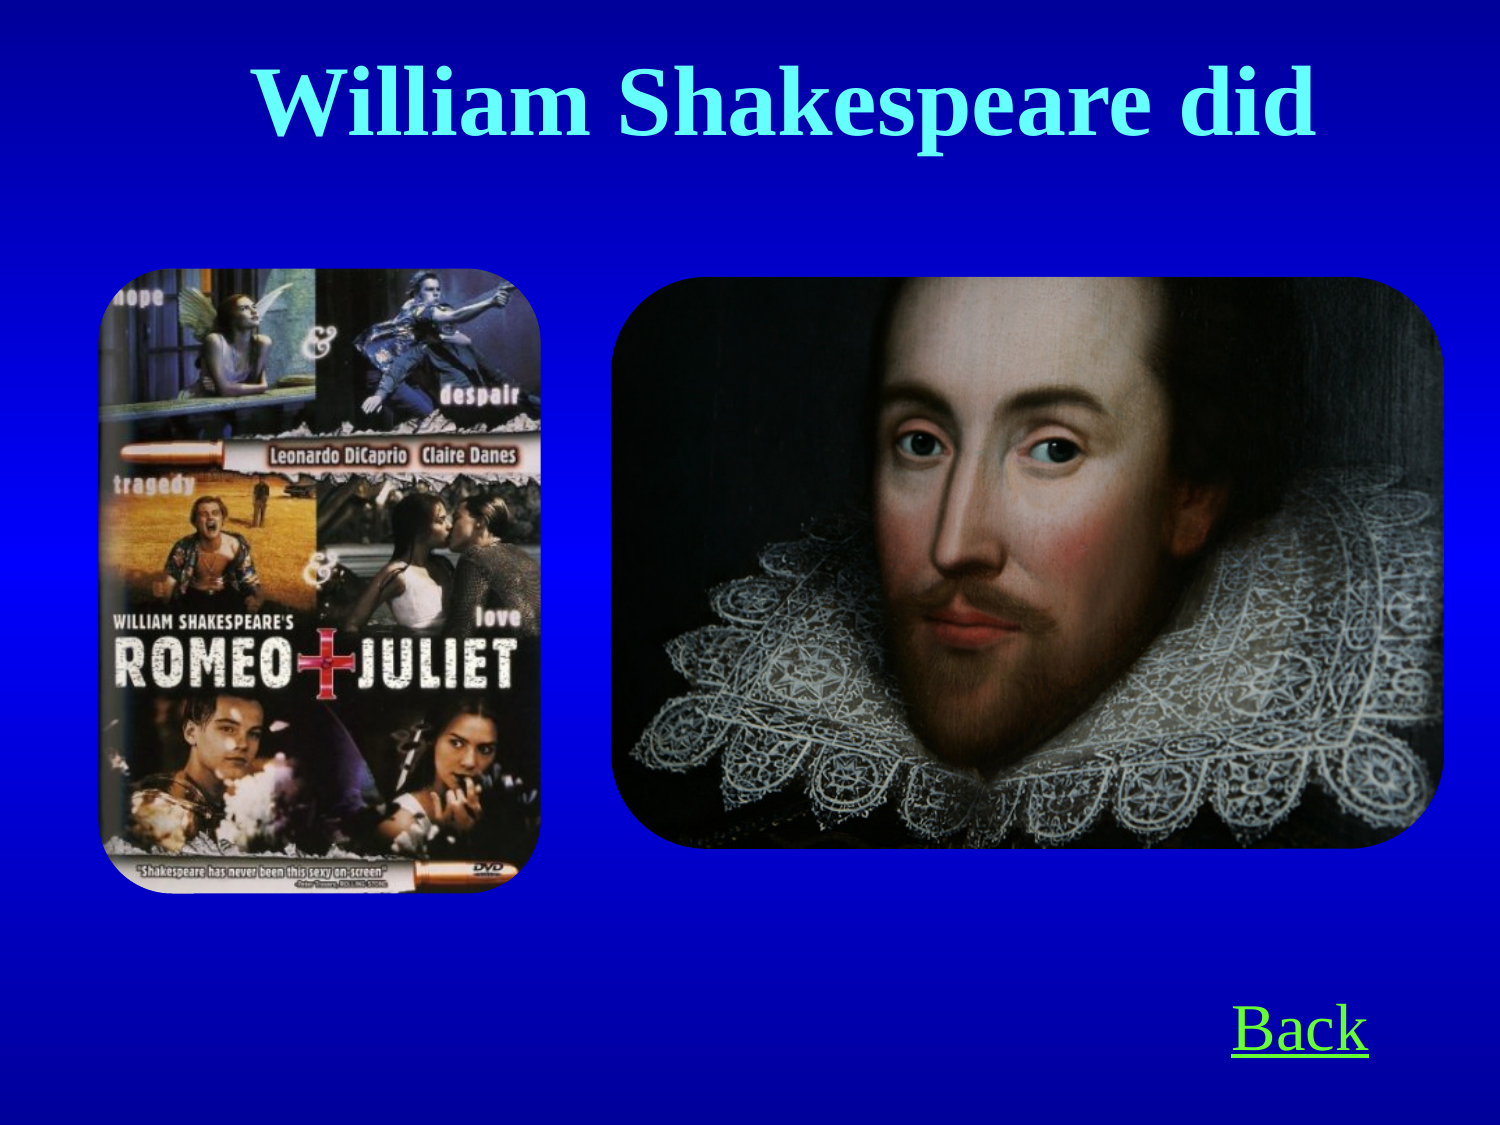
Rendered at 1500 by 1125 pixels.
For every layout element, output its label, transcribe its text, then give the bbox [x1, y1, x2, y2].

picture [610, 276, 1445, 850]
picture [98, 268, 541, 894]
text_box William Shakespeare did [217, 28, 1349, 163]
text_box Back [1216, 976, 1384, 1071]
